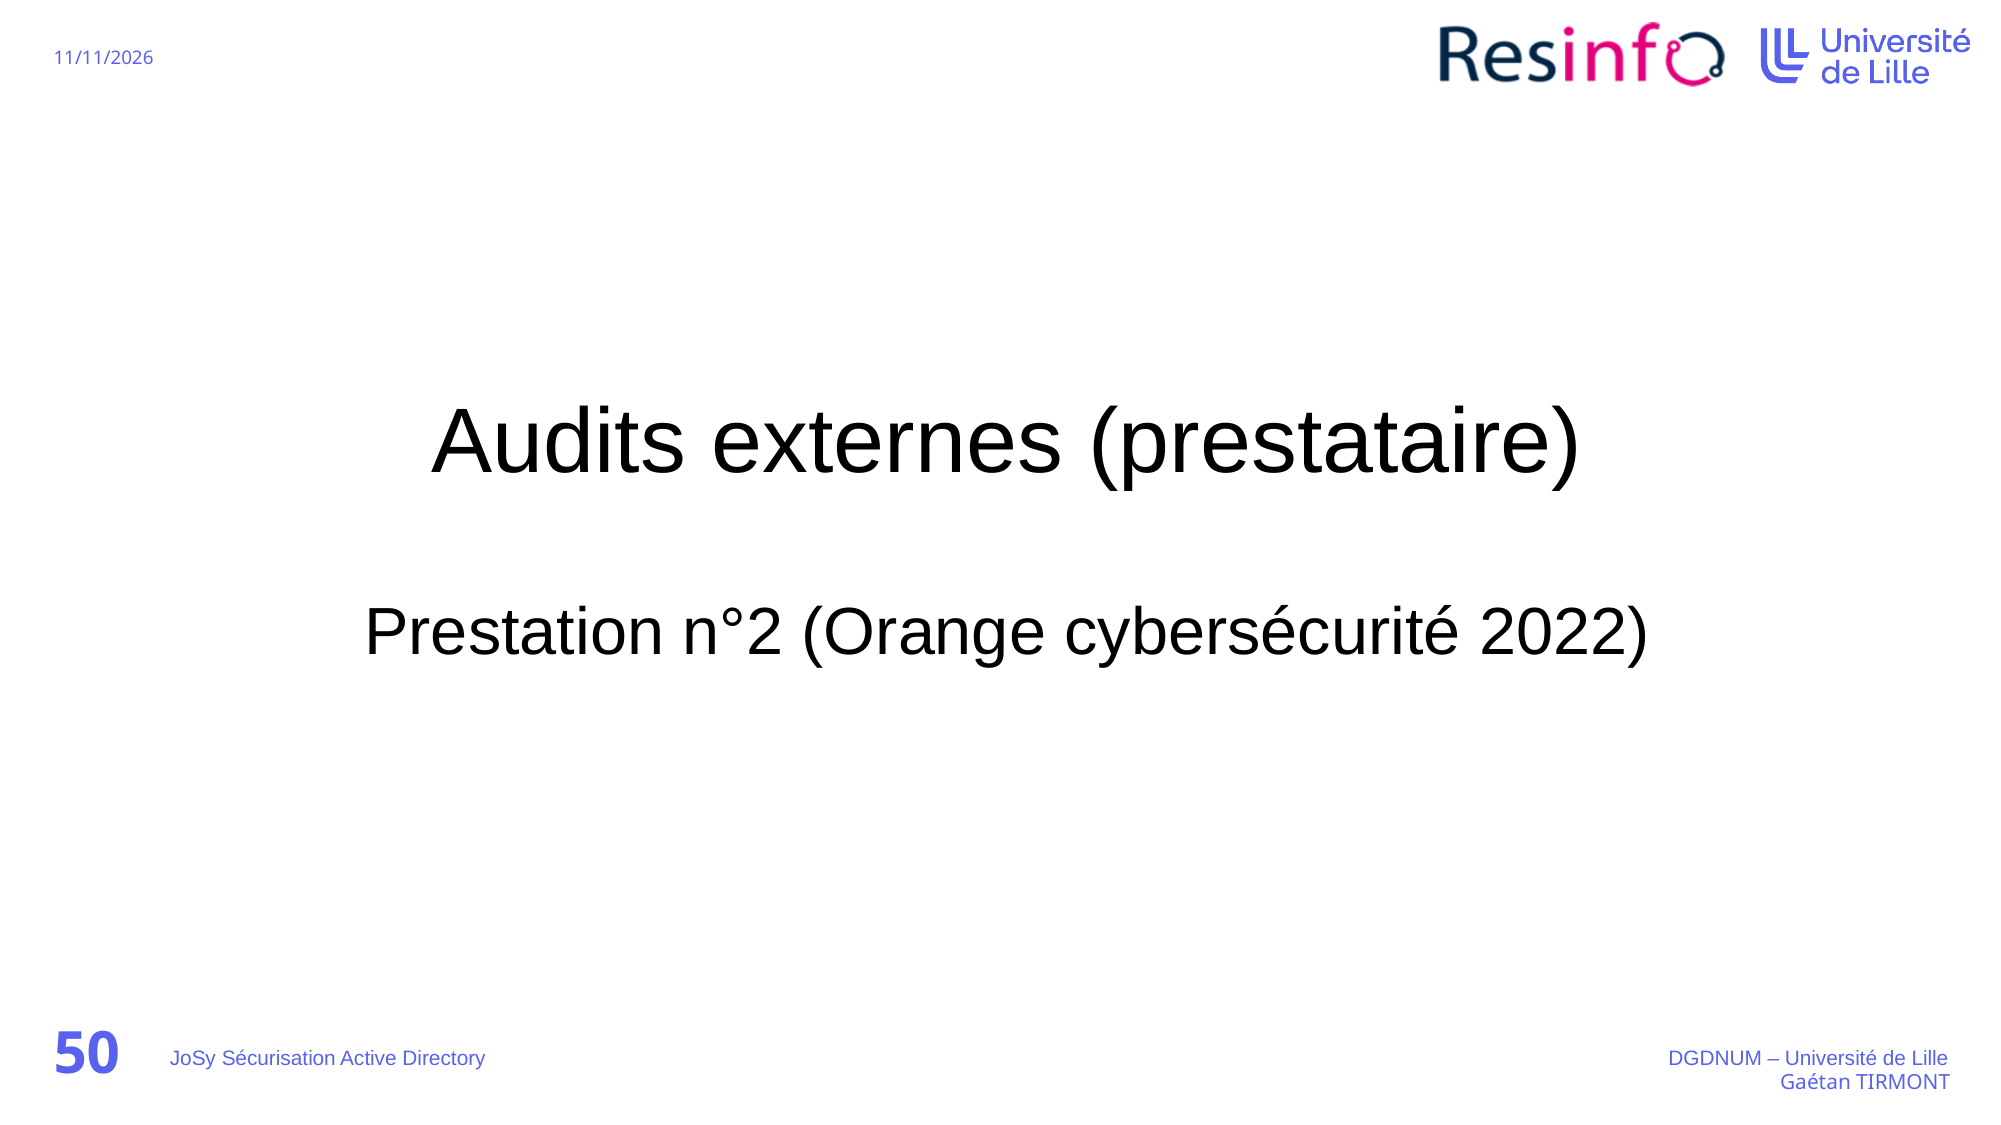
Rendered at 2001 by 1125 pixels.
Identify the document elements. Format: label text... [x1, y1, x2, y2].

picture [1436, 14, 1730, 94]
subtitle Prestation n°2 (Orange cybersécurité 2022) [258, 492, 1757, 764]
picture [1731, 0, 1999, 113]
title Audits externes (prestataire) [258, 381, 1757, 491]
